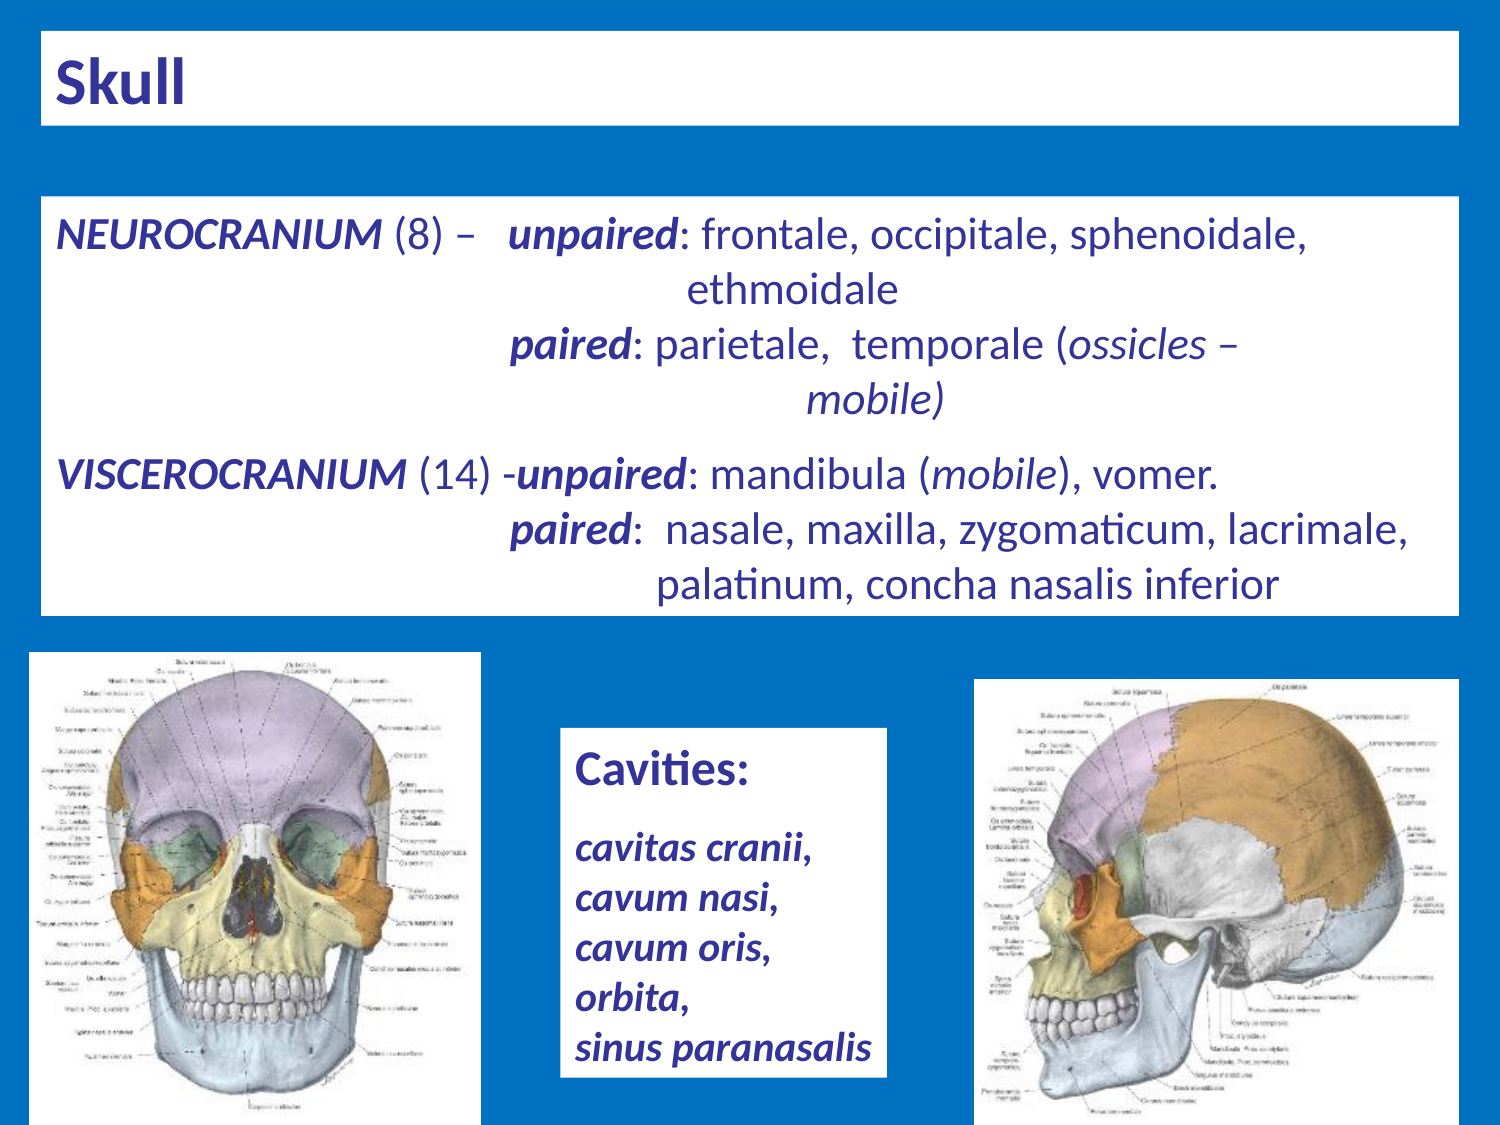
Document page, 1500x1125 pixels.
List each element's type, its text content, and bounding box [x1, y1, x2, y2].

text_box Skull [41, 30, 1459, 126]
text_box Cavities: cavitas cranii, cavum nasi, cavum oris, orbita, sinus paranasalis [560, 727, 887, 1078]
text_box NEUROCRANIUM (8) – unpaired: frontale, occipitale, sphenoidale, ethmoidale paired: parietale, temporale (ossicles – mobile) VISCEROCRANIUM (14) -unpaired: mandibula (mobile), vomer. paired: nasale, maxilla, zygomaticum, lacrimale, palatinum, concha nasalis inferior [41, 196, 1459, 616]
picture [974, 679, 1459, 1125]
picture [29, 652, 481, 1125]
